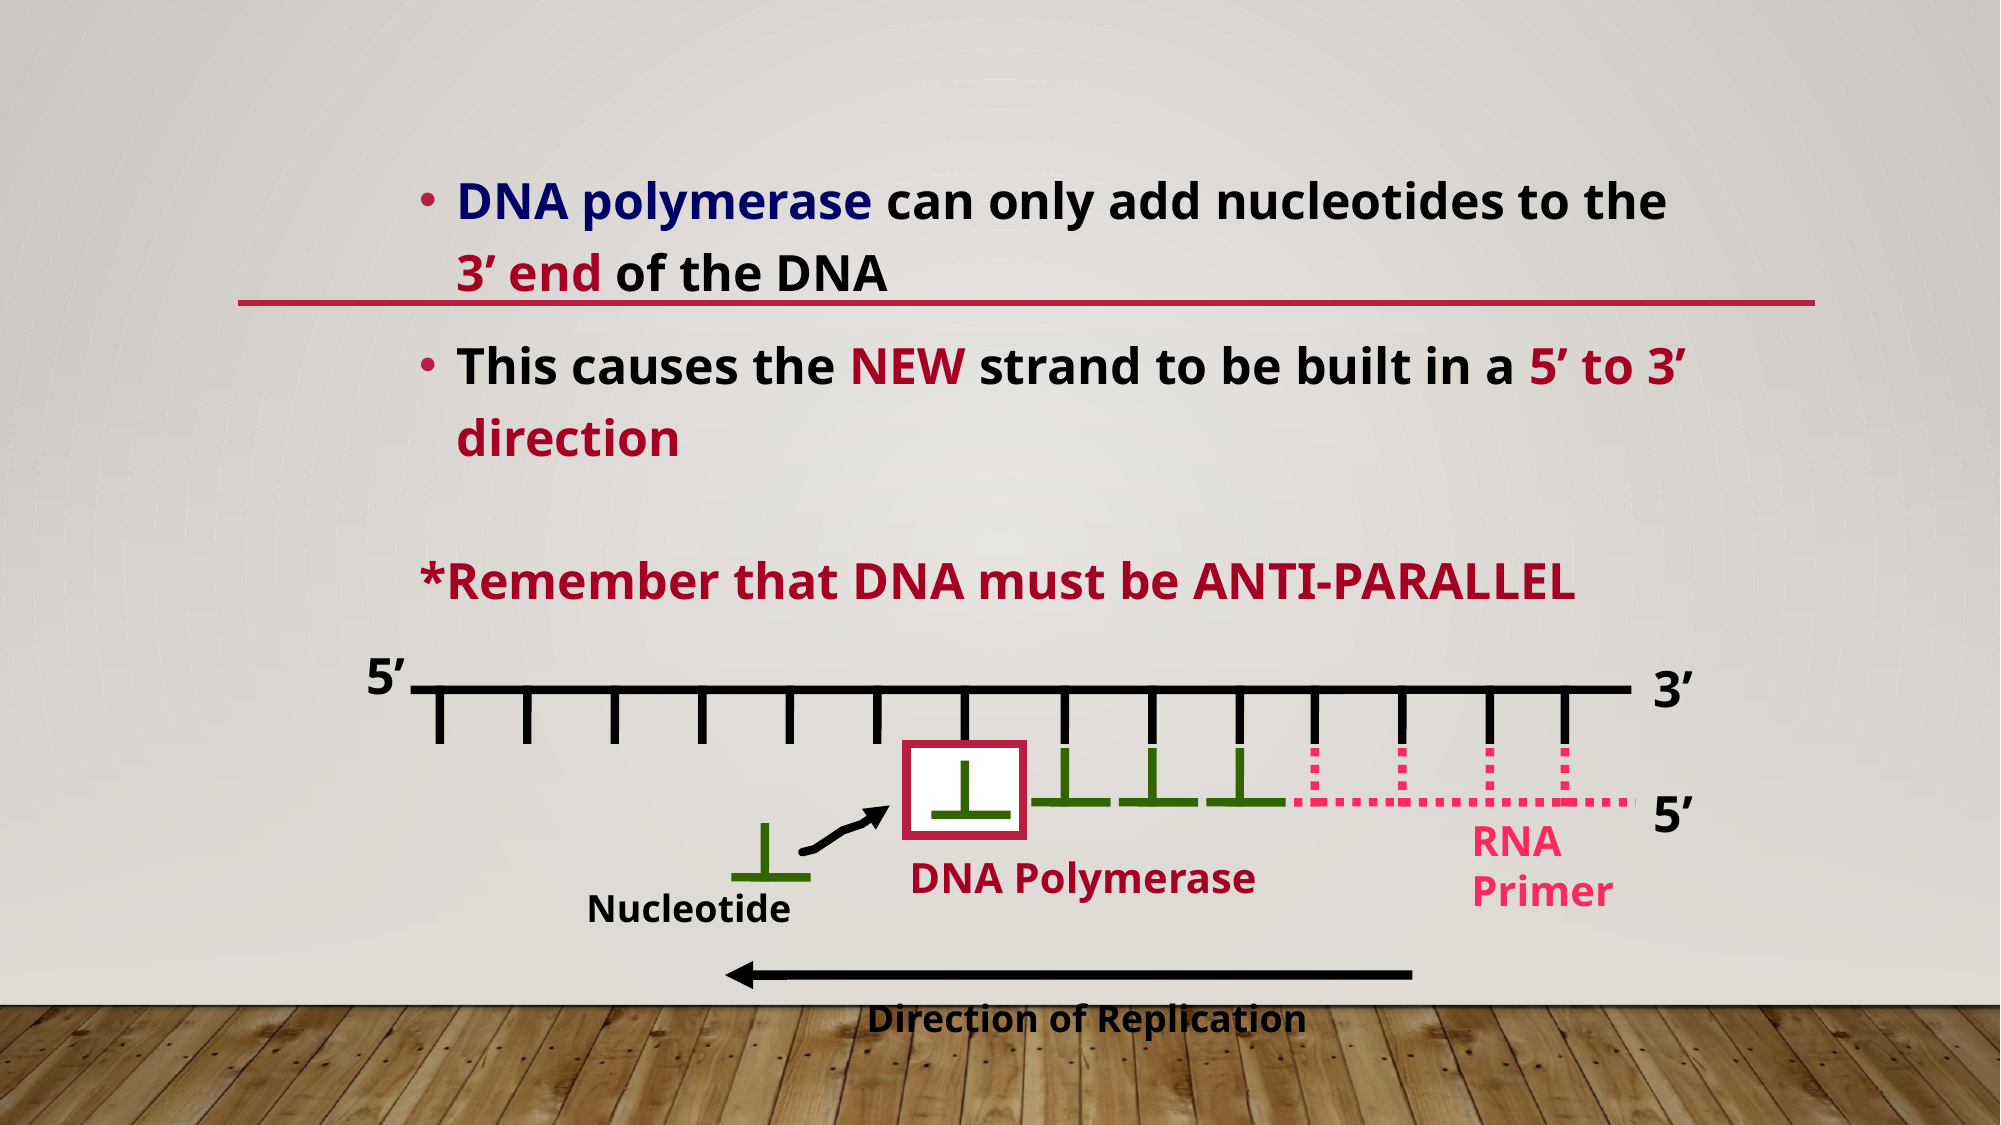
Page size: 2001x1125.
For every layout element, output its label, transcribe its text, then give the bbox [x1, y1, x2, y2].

text_box Direction of Replication [662, 987, 1513, 1048]
text_box [724, 968, 1413, 982]
list DNA polymerase can only add nucleotides to the 3’ end of the DNA This causes the NEW strand to be built in a 5’ to 3’ direction *Remember that DNA must be ANTI-PARALLEL [404, 149, 1711, 1112]
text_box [349, 637, 1710, 938]
picture [0, 1005, 2000, 1125]
